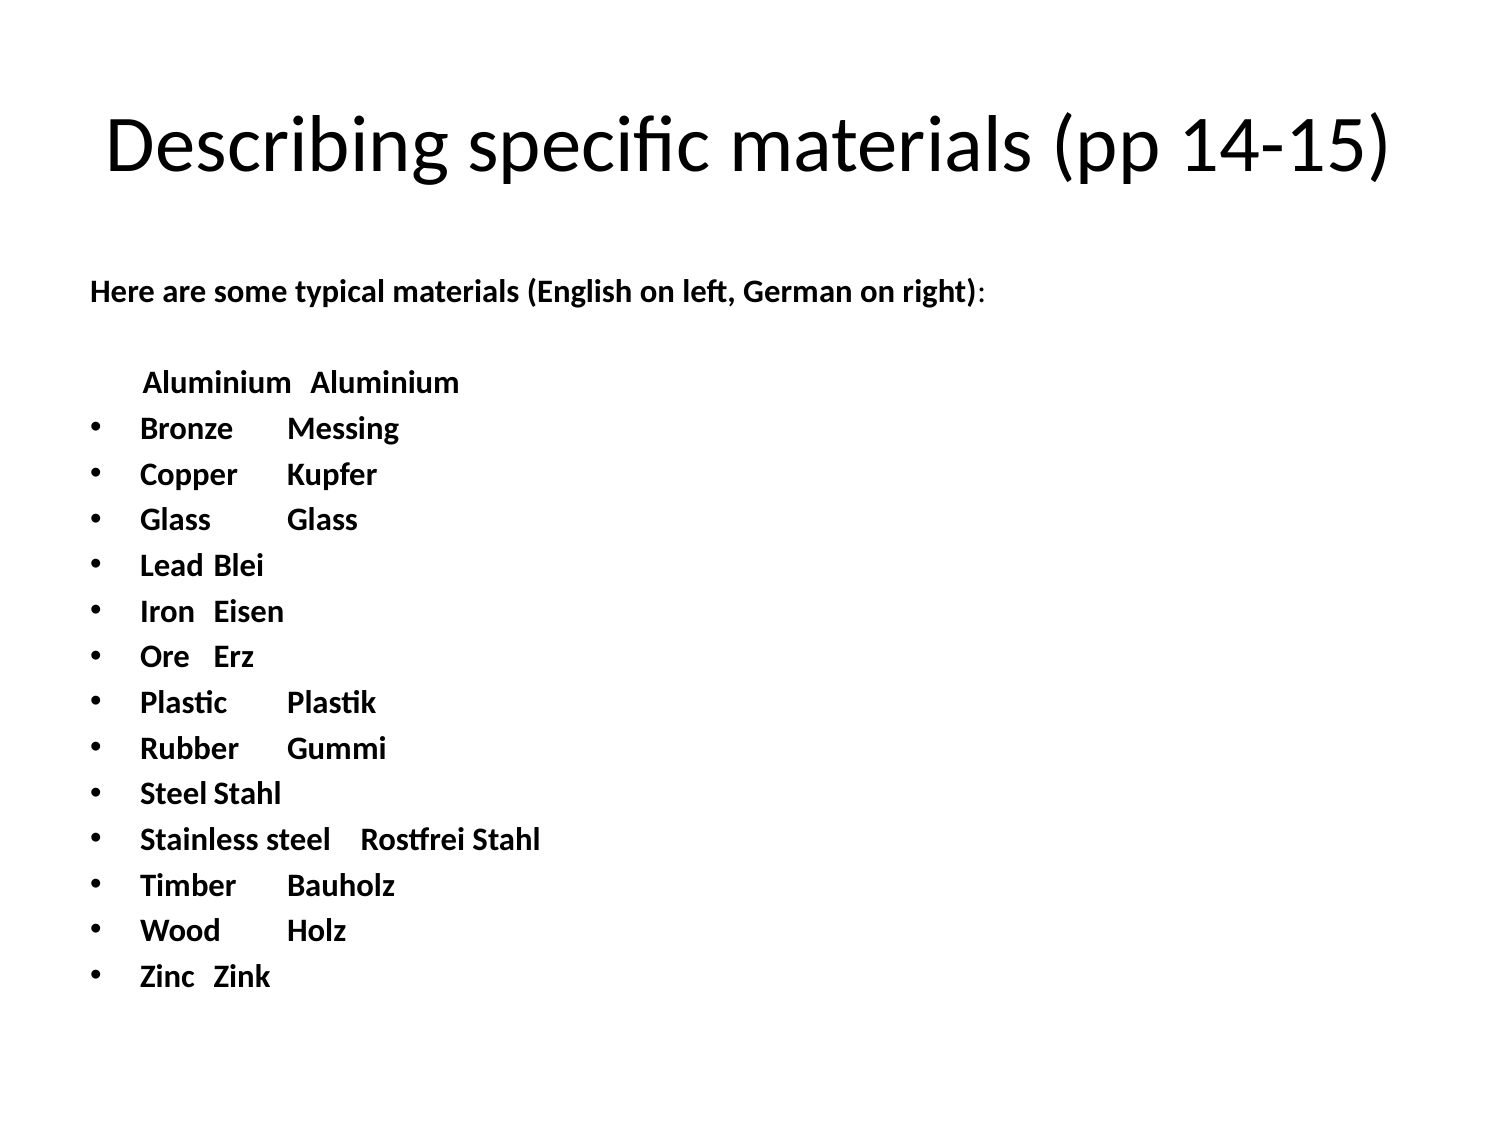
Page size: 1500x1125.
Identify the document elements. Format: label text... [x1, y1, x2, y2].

list Here are some typical materials (English on left, German on right): Aluminium Aluminium Bronze Messing Copper Kupfer Glass Glass Lead Blei Iron Eisen Ore Erz Plastic Plastik Rubber Gummi Steel Stahl Stainless steel Rostfrei Stahl Timber Bauholz Wood Holz Zinc Zink [75, 262, 1425, 1005]
title Describing specific materials (pp 14-15) [75, 45, 1425, 233]
